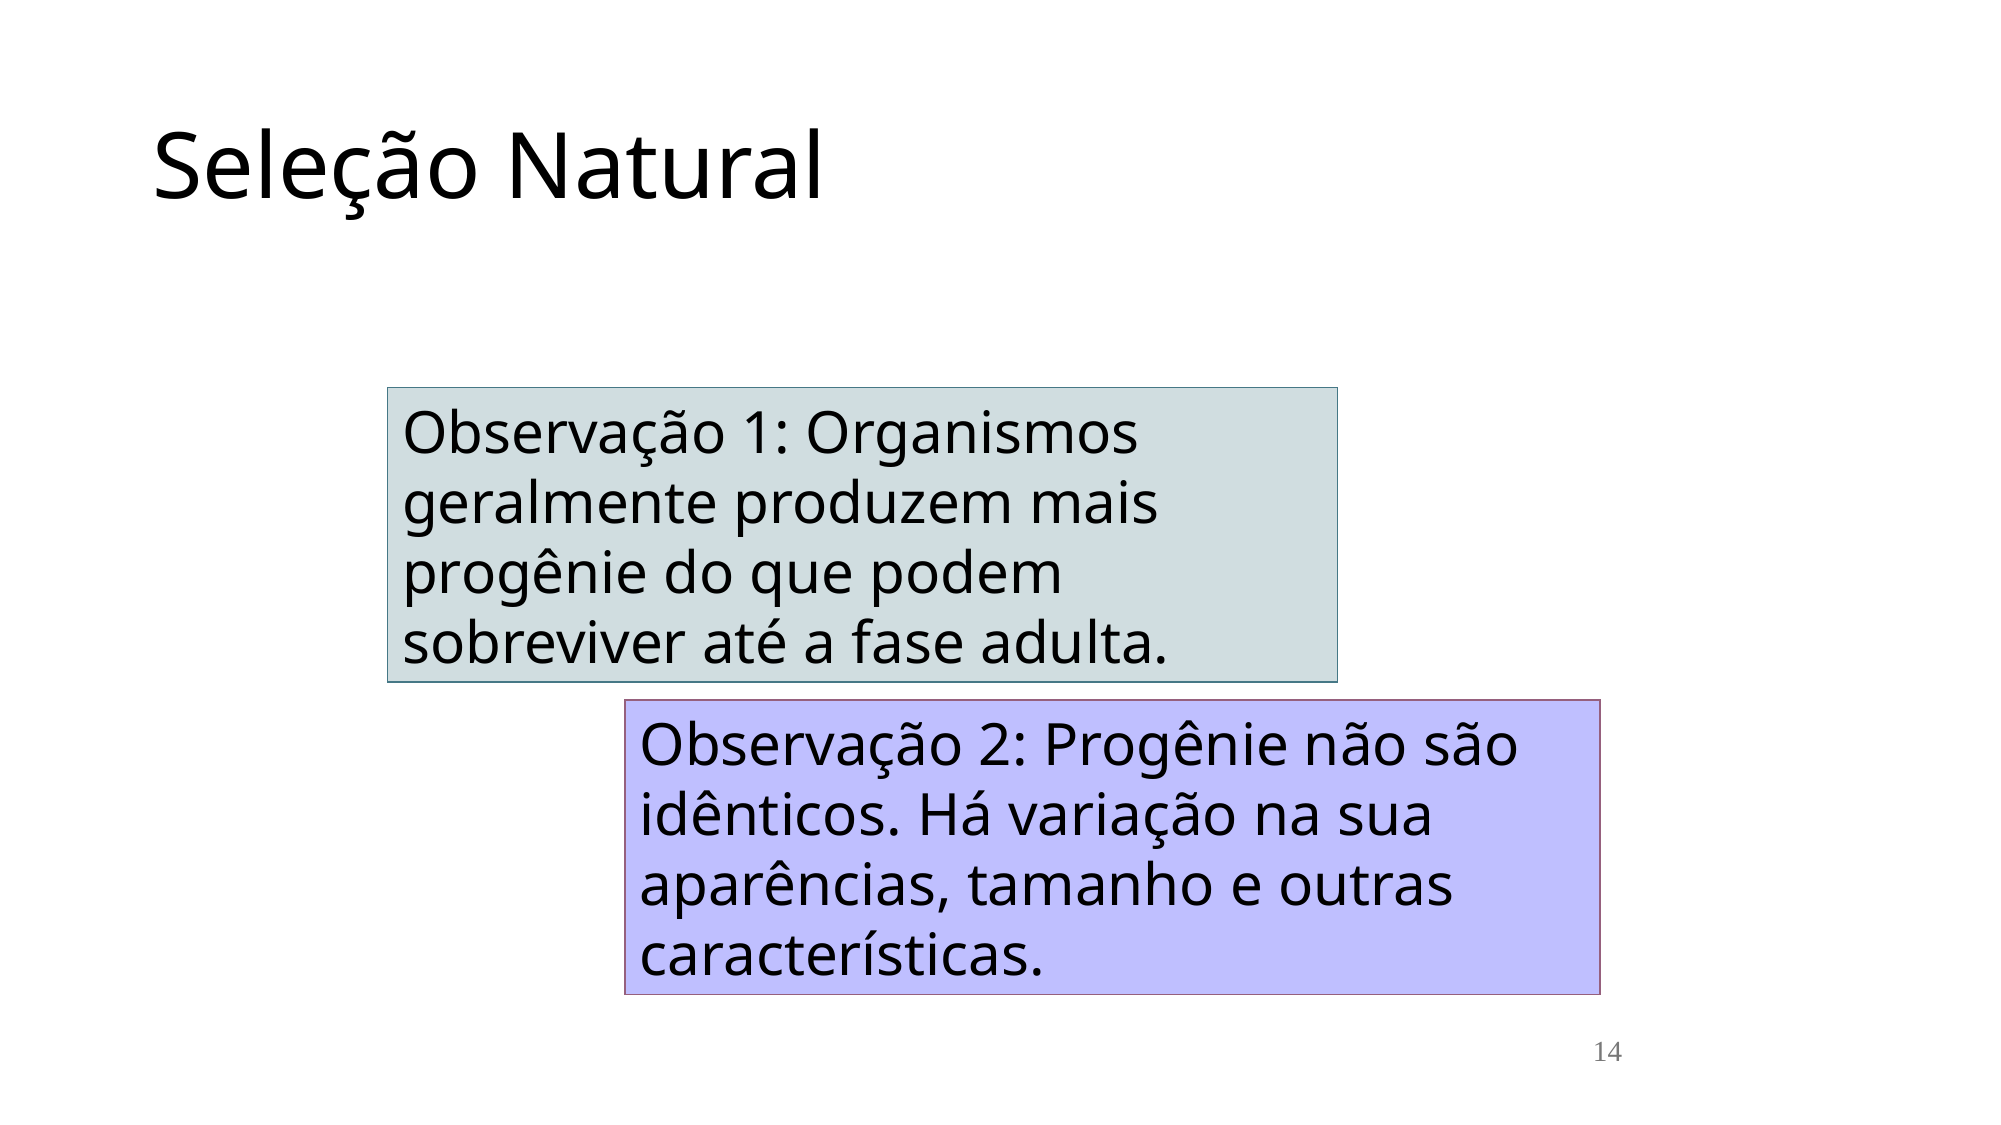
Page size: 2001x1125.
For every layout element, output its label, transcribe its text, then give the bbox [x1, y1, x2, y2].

text_box Observação 1: Organismos geralmente produzem mais progênie do que podem sobreviver até a fase adulta. [387, 387, 1338, 683]
slide_number 14 [1325, 1025, 1638, 1100]
text_box Observação 2: Progênie não são idênticos. Há variação na sua aparências, tamanho e outras características. [624, 699, 1600, 995]
title Seleção Natural [137, 59, 1863, 278]
